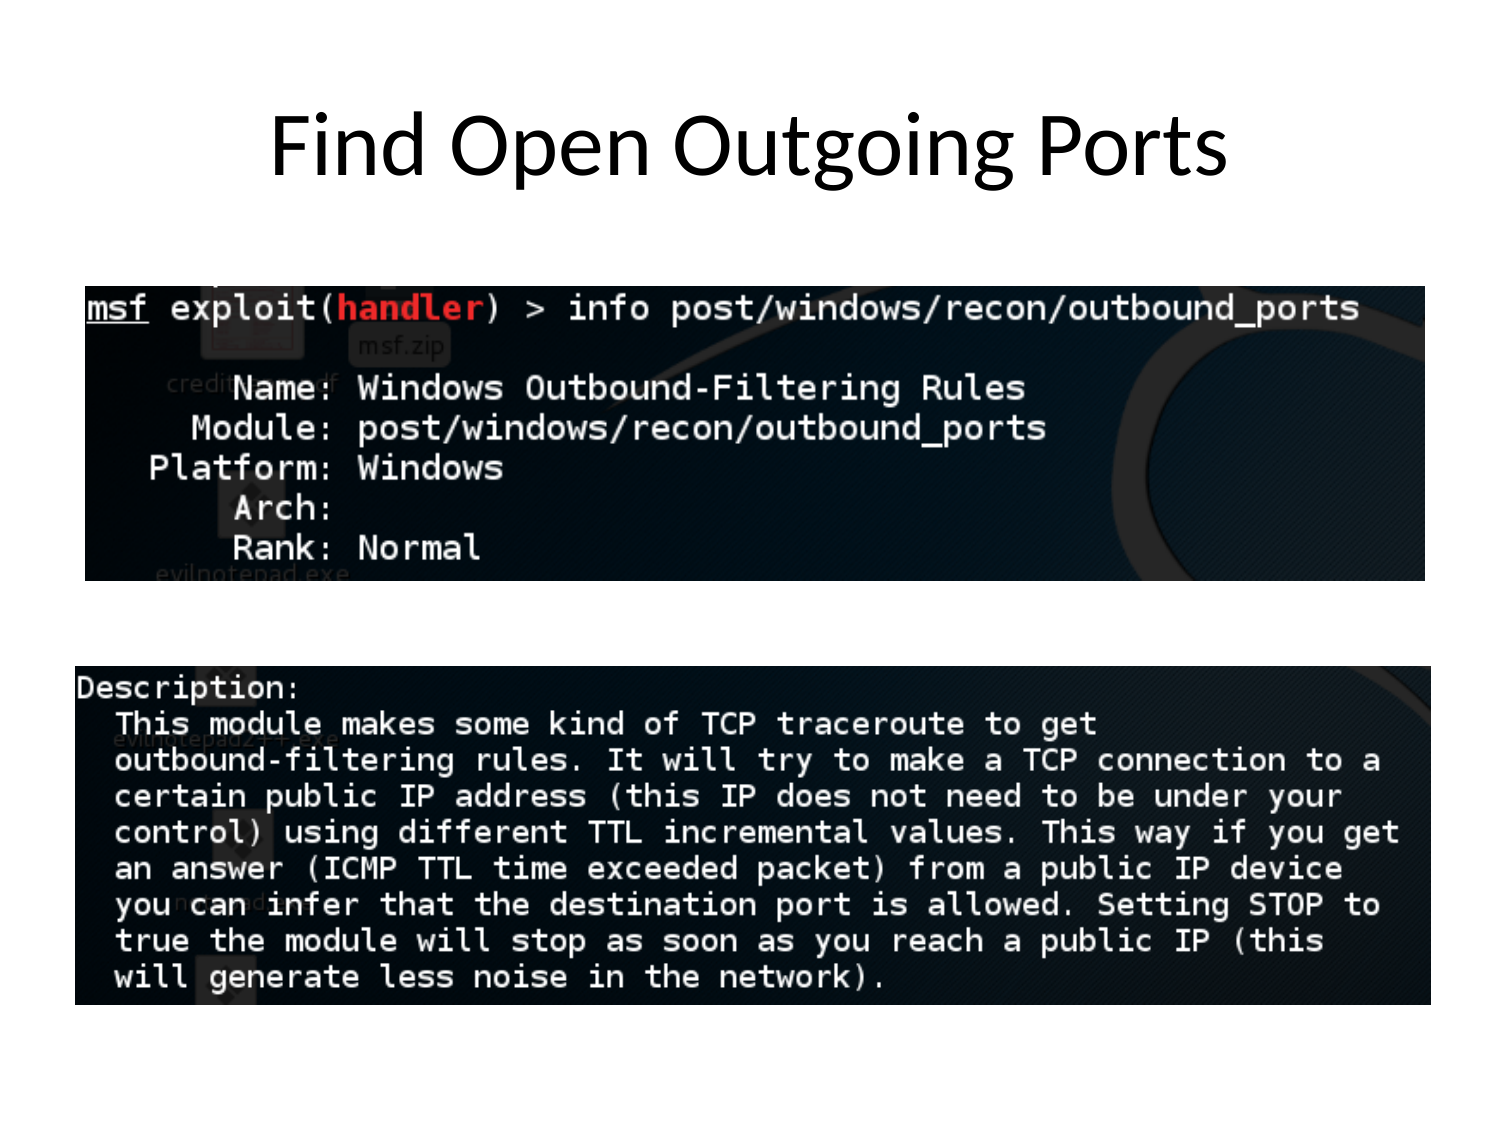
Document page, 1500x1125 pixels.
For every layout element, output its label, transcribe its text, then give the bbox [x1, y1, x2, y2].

picture [74, 666, 1431, 1006]
title Find Open Outgoing Ports [75, 45, 1425, 233]
picture [84, 286, 1426, 581]
